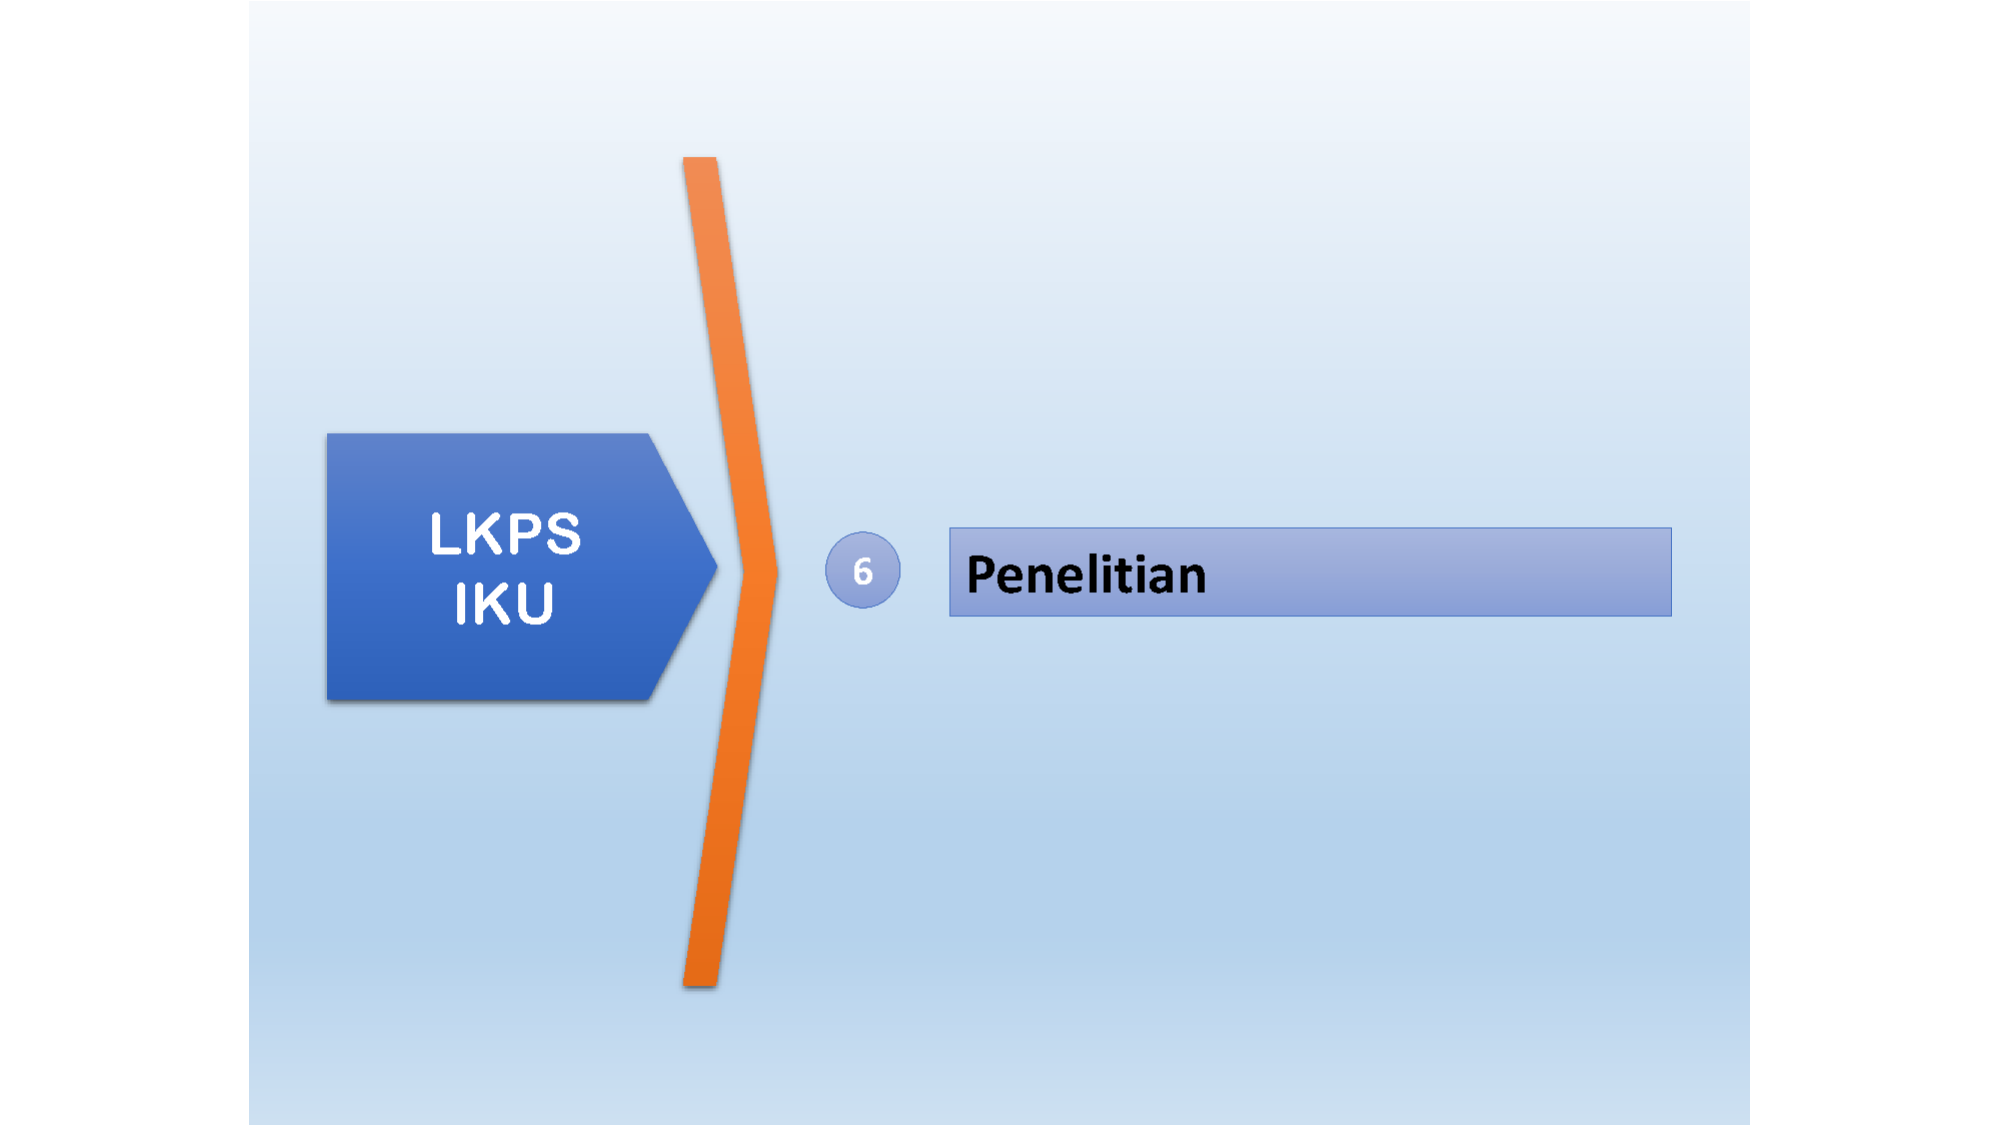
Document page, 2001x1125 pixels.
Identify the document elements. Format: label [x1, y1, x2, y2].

picture [249, 1, 1750, 1125]
